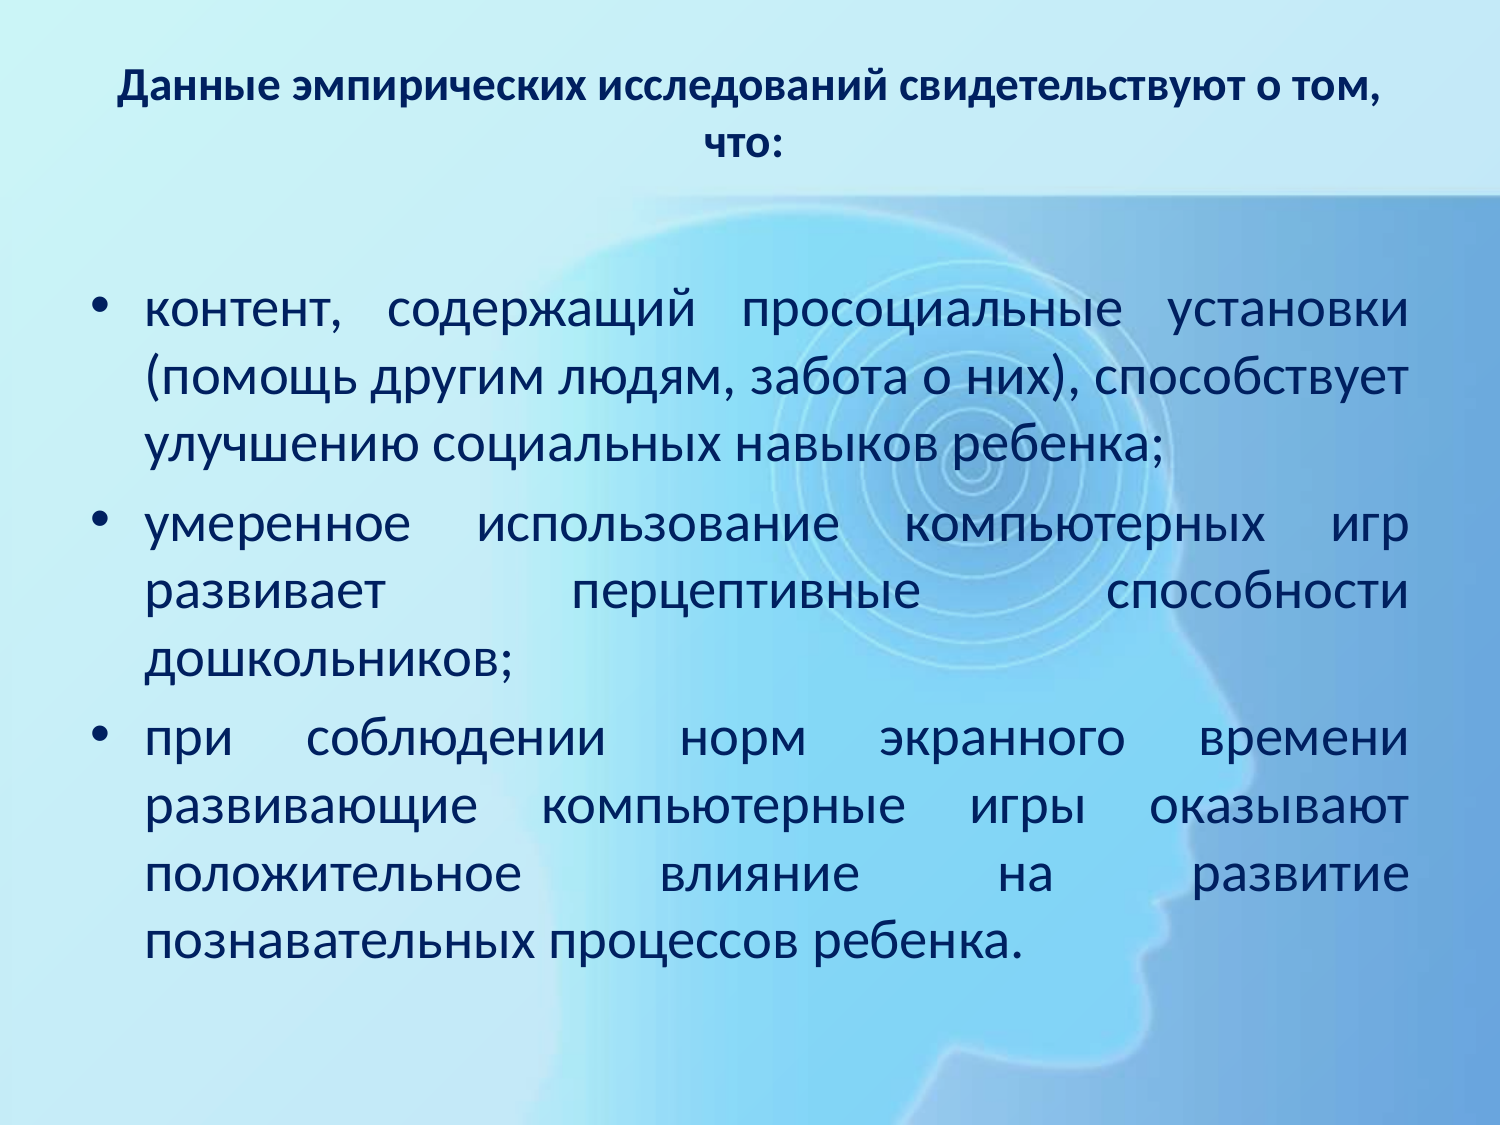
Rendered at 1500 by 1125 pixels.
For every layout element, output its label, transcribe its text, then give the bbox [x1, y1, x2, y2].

list контент, содержащий просоциальные установки (помощь другим людям, забота о них), способствует улучшению социальных навыков ребенка; умеренное использование компьютерных игр развивает перцептивные способности дошкольников; при соблюдении норм экранного времени развивающие компьютерные игры оказывают положительное влияние на развитие познавательных процессов ребенка. [75, 262, 1425, 1005]
picture [0, 0, 1500, 1125]
title Данные эмпирических исследований свидетельствуют о том, что: [75, 45, 1425, 233]
